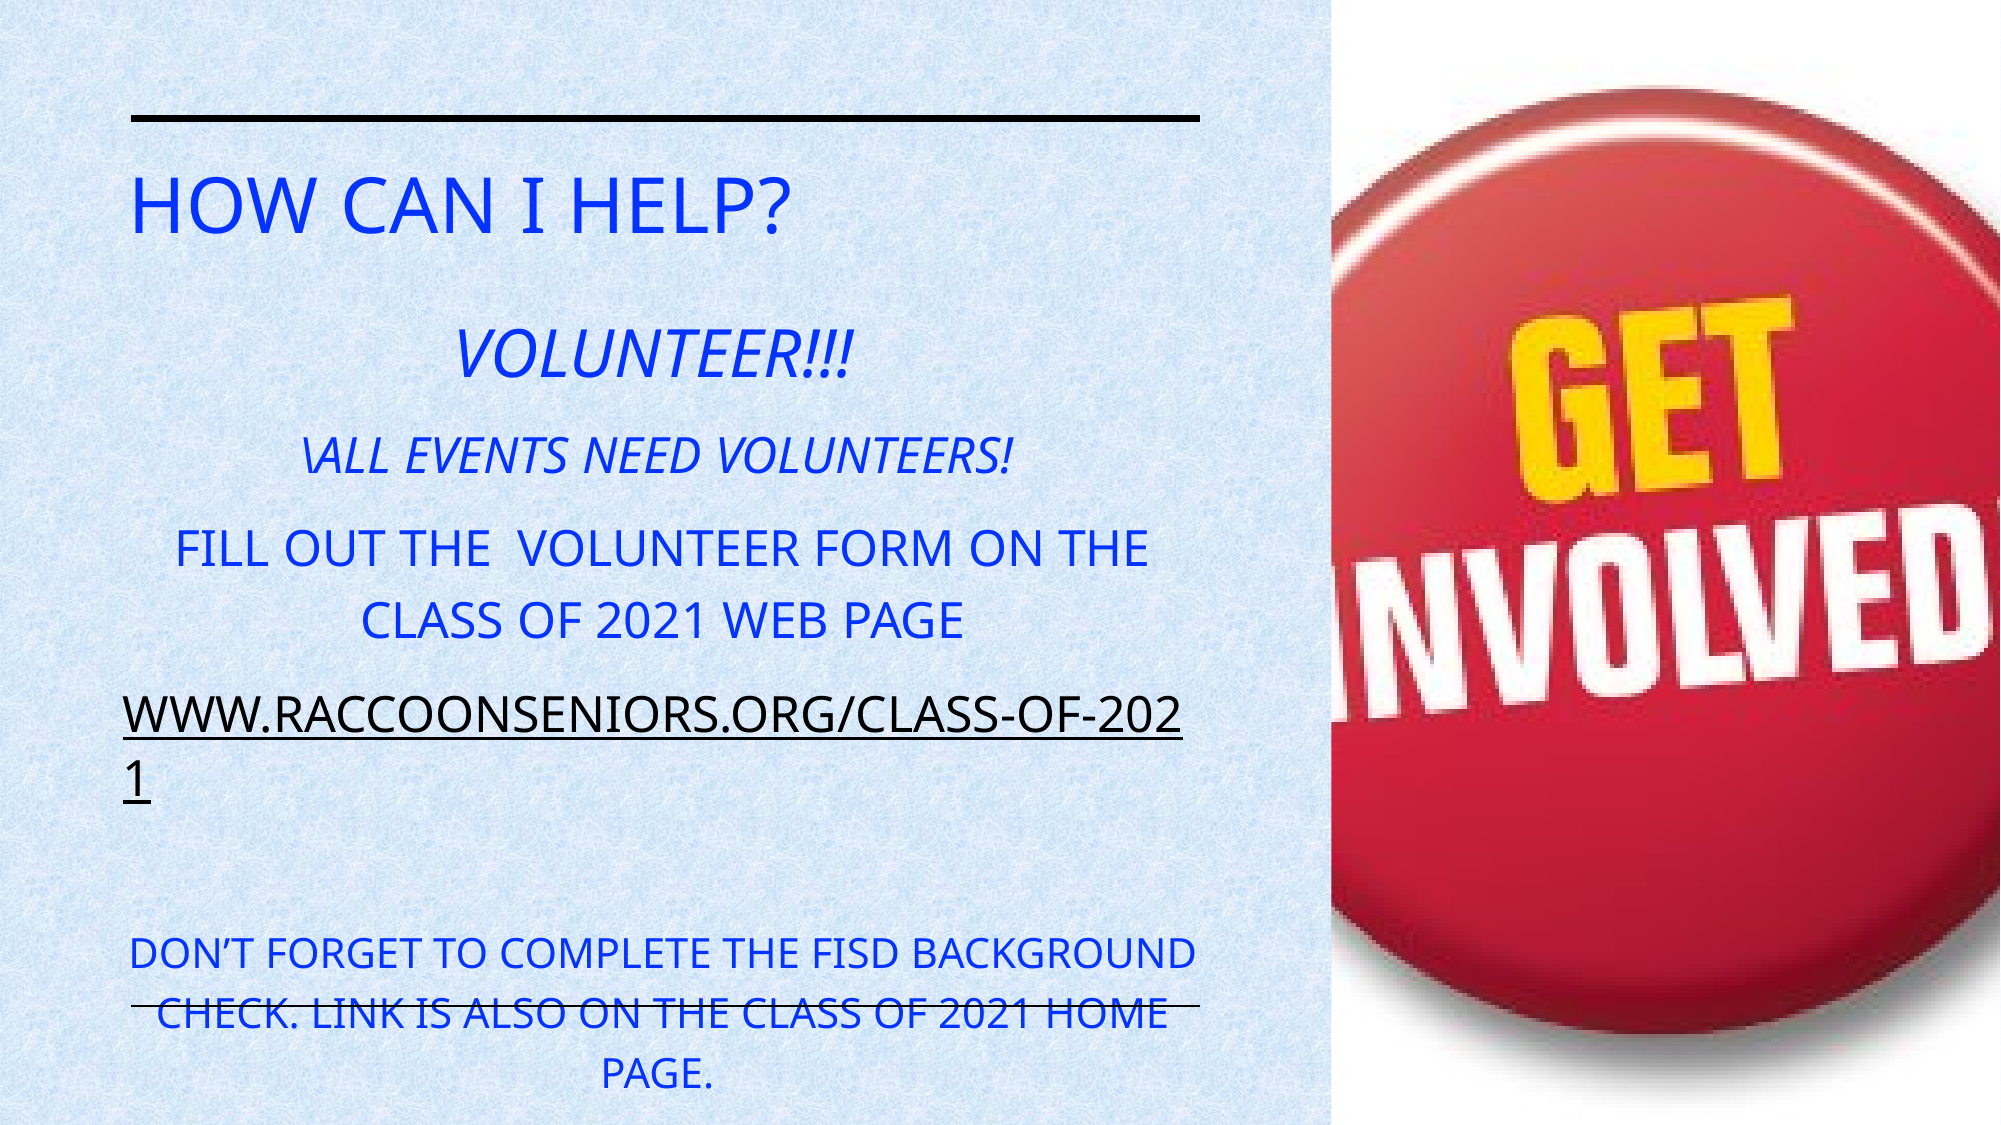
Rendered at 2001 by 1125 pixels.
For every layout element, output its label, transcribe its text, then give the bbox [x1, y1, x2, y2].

title HOW CAN I HELP? [113, 148, 1213, 258]
list VOLUNTEER!!! \ALL EVENTS NEED VOLUNTEERS! FILL OUT THE VOLUNTEER FORM ON THE CLASS OF 2021 WEB PAGE WWW.RACCOONSENIORS.ORG/CLASS-OF-2021 DON’T FORGET TO COMPLETE THE FISD BACKGROUND CHECK. LINK IS ALSO ON THE CLASS OF 2021 HOME PAGE. [107, 287, 1218, 979]
picture [1331, 0, 2001, 1125]
text_box [0, 0, 1331, 1125]
